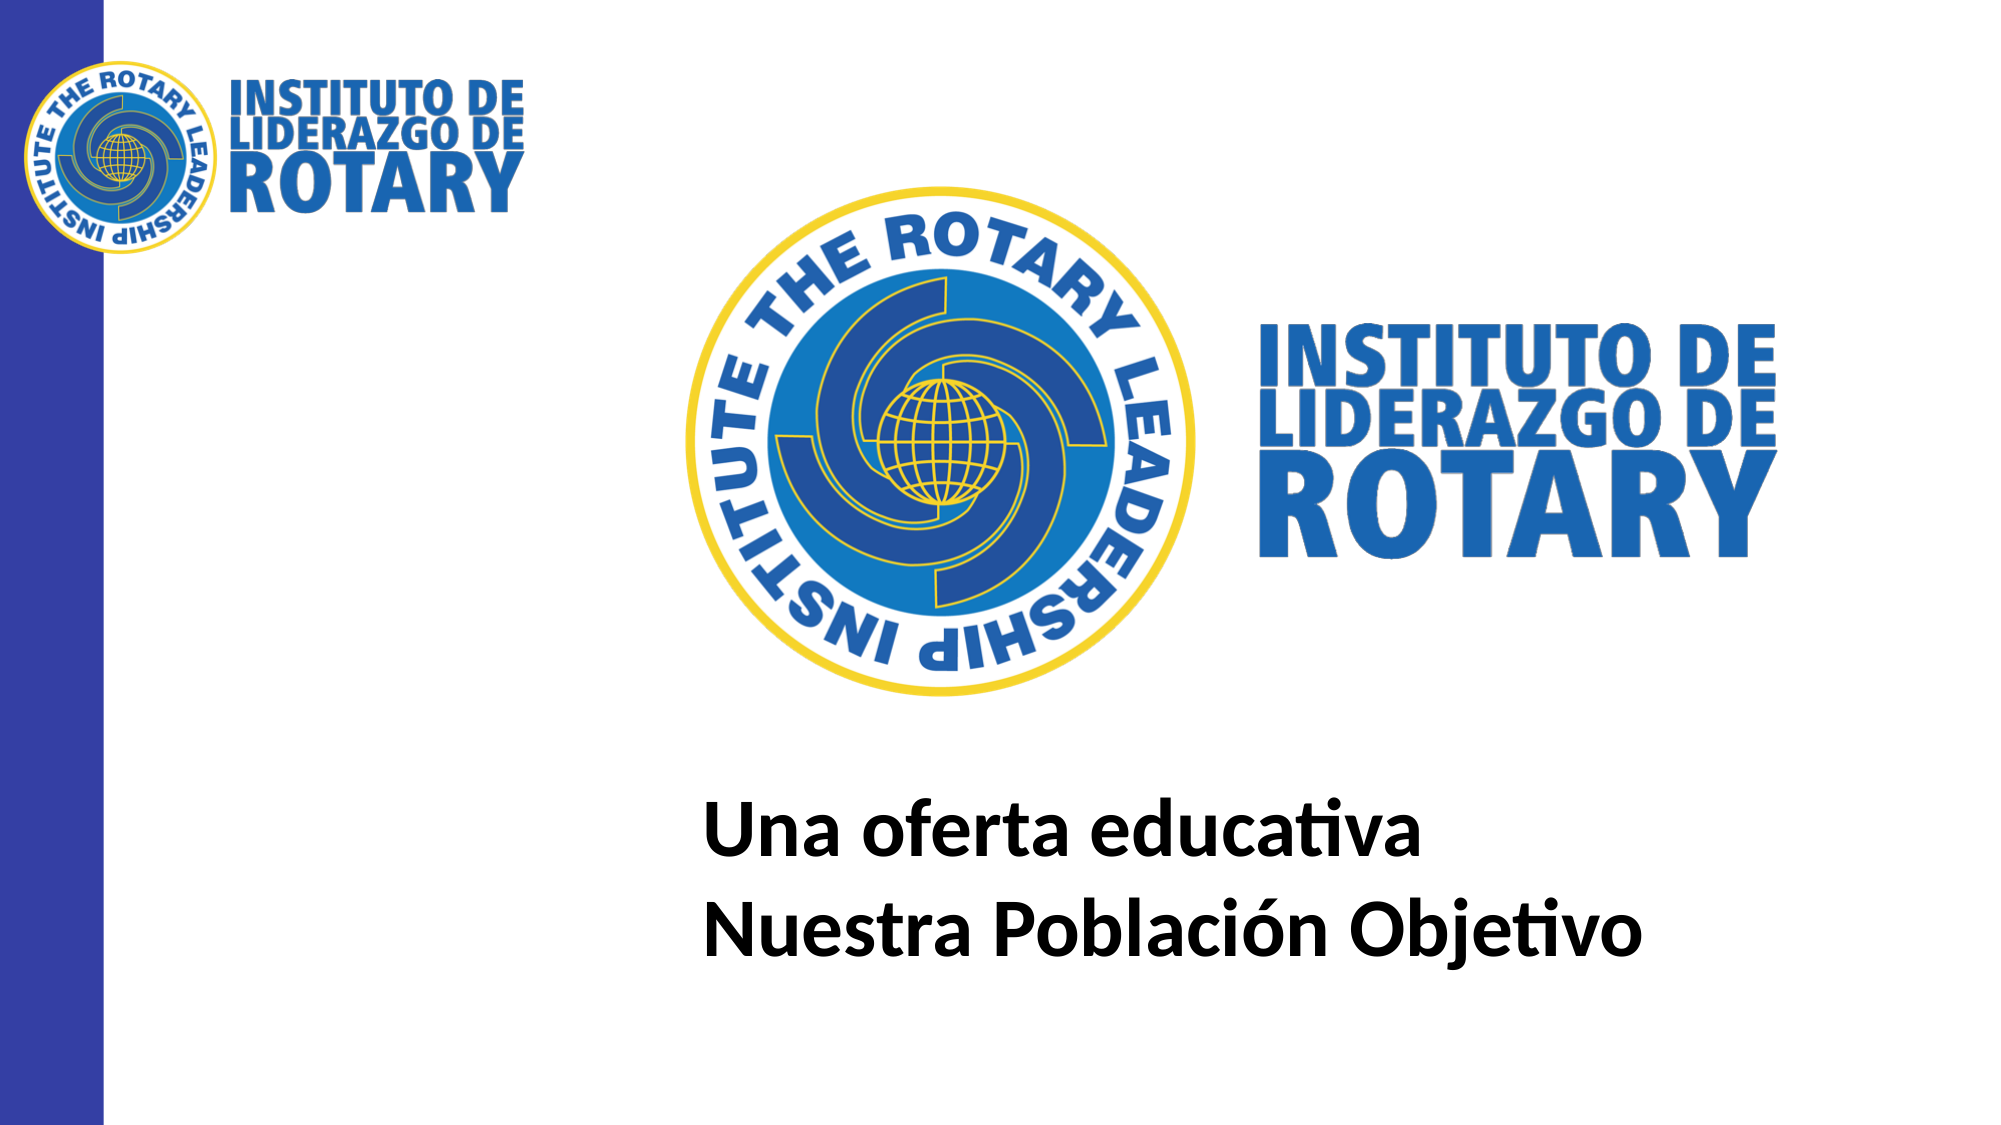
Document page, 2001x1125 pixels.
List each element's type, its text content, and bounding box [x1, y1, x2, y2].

text_box Una oferta educativa Nuestra Población Objetivo [687, 765, 1661, 981]
picture [230, 79, 525, 214]
picture [1259, 323, 1778, 560]
picture [22, 59, 219, 256]
picture [681, 182, 1200, 701]
text_box [0, 0, 105, 1125]
